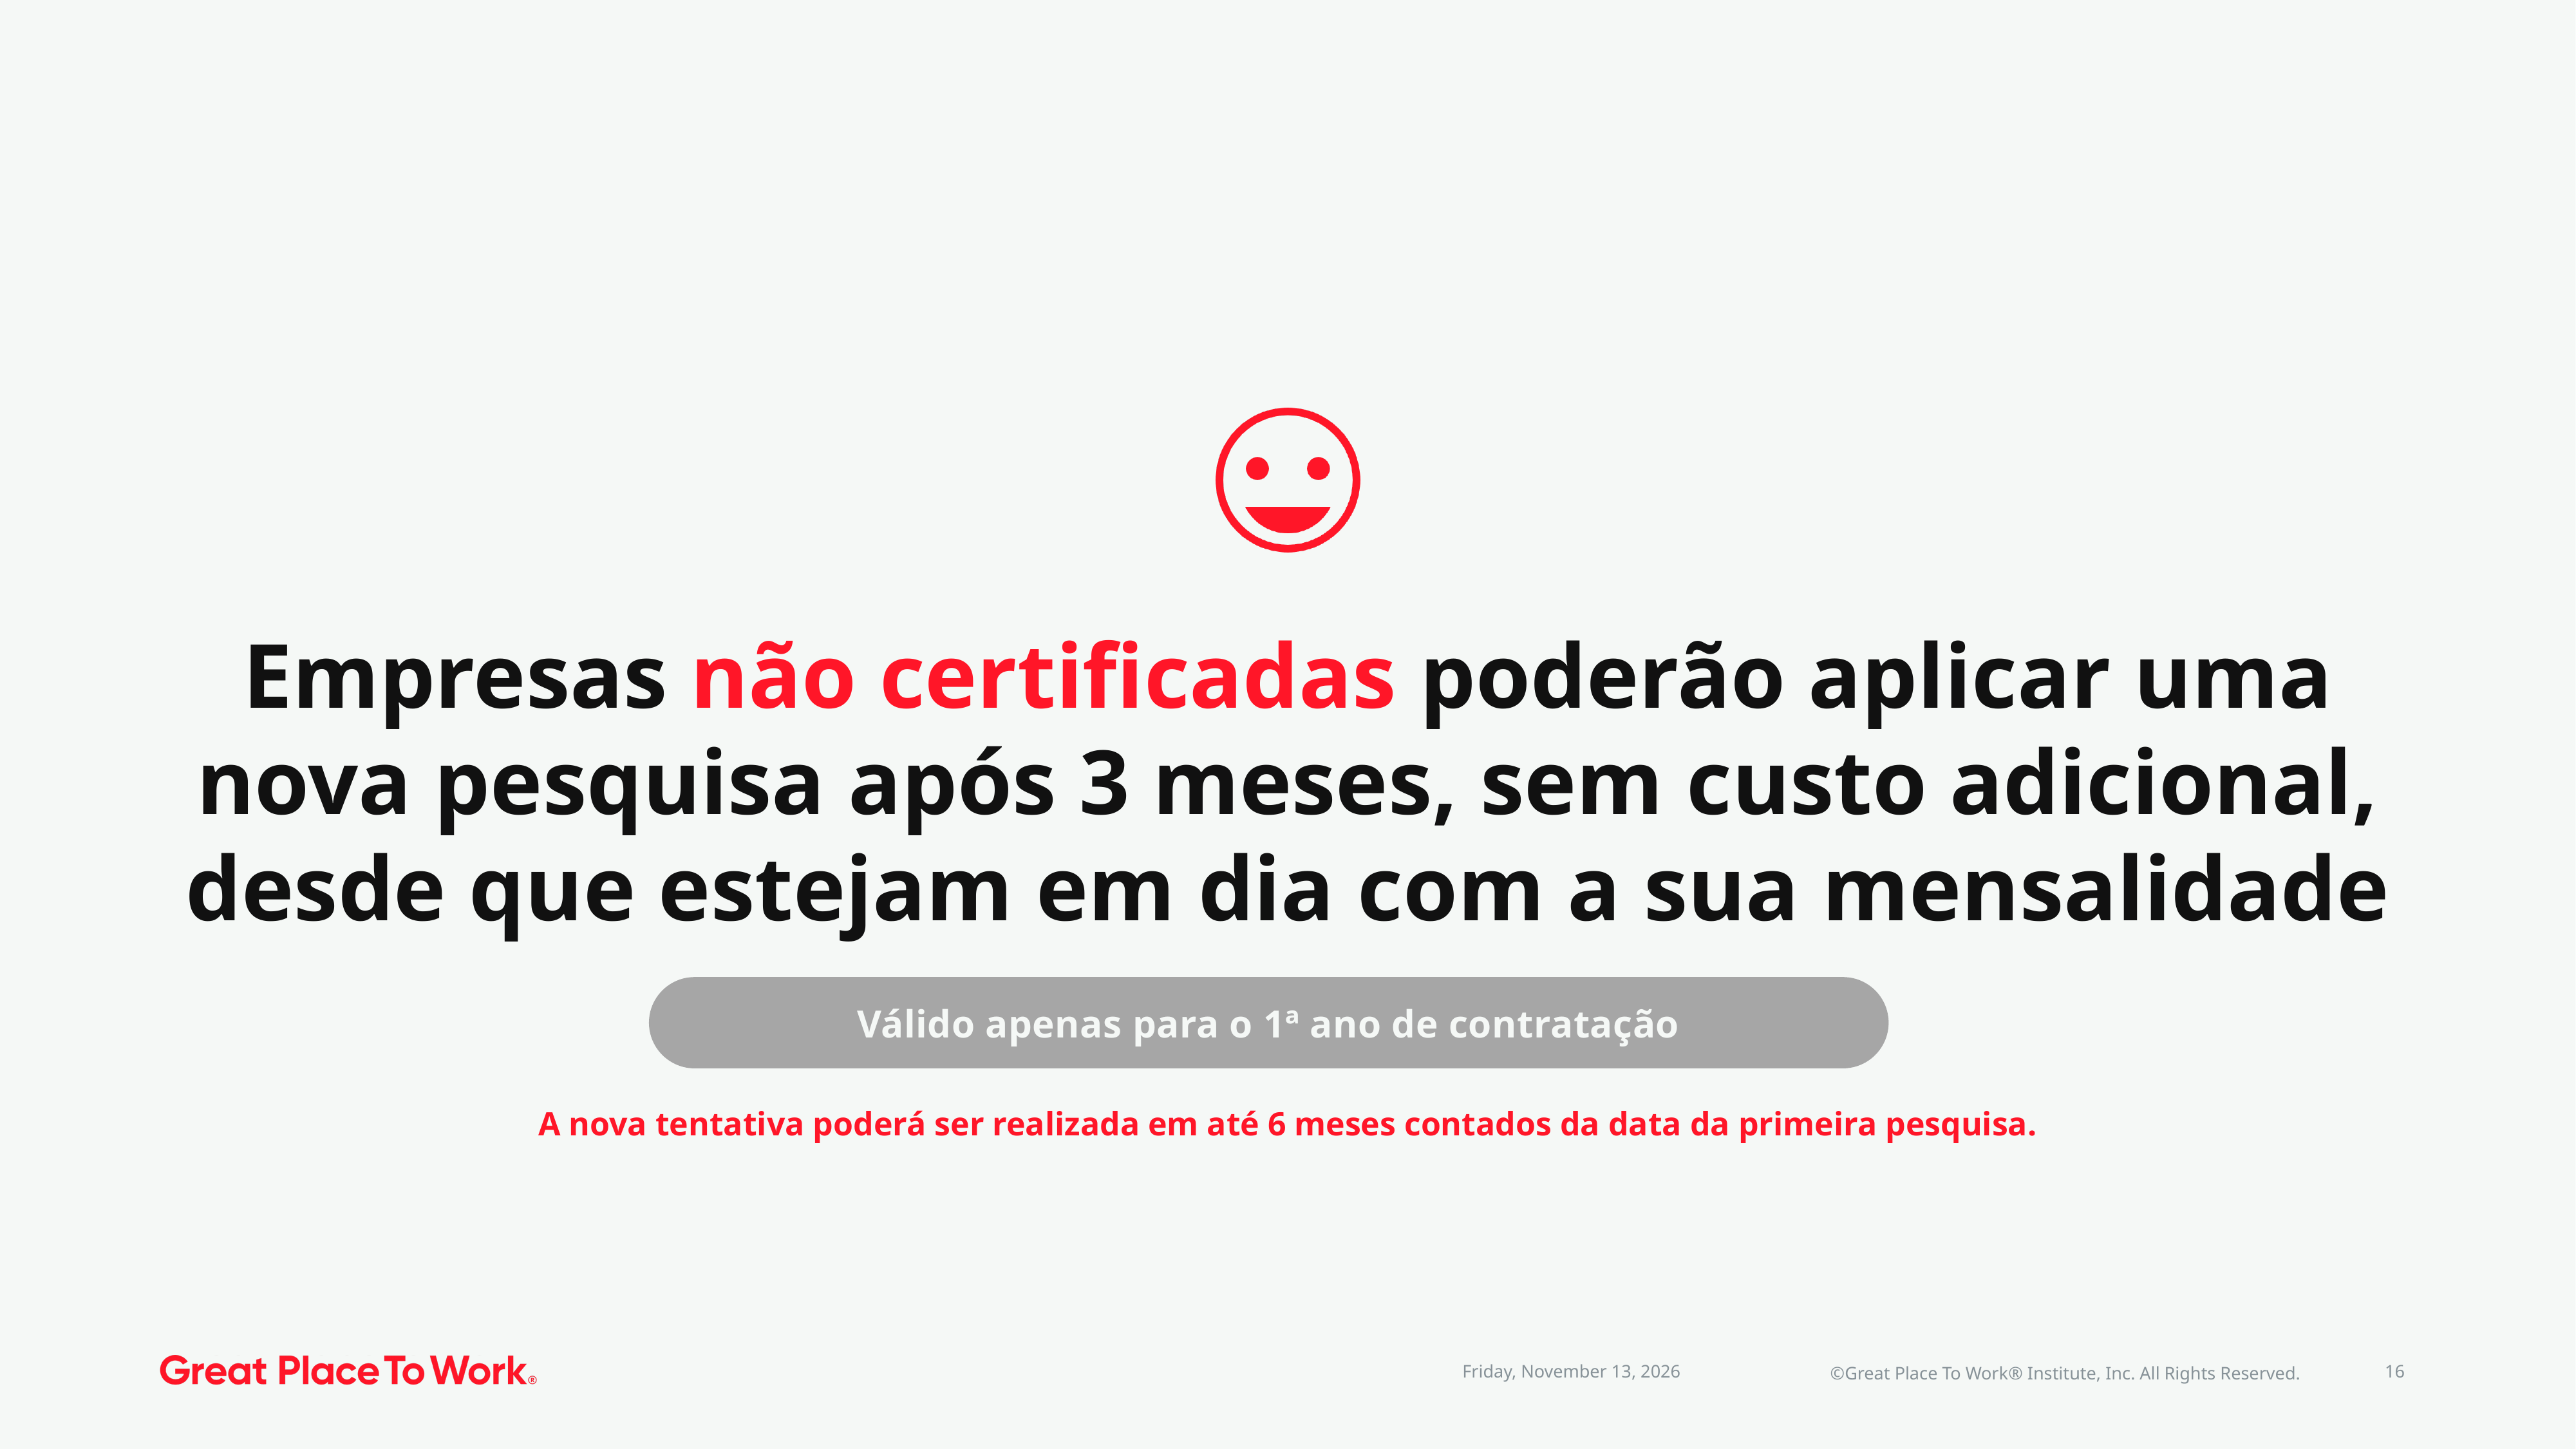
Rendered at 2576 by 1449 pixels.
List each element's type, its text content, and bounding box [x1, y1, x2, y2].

text_box Válido apenas para o 1ª ano de contratação [648, 976, 1890, 1069]
footer ©Great Place To Work® Institute, Inc. All Rights Reserved. [1720, 1360, 2310, 1385]
title Empresas não certificadas poderão aplicar uma nova pesquisa após 3 meses, sem custo adicional, desde que estejam em dia com a sua mensalidade [146, 620, 2430, 978]
picture [1196, 388, 1379, 571]
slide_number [1127, 1360, 1691, 1385]
slide_number 16 [2337, 1360, 2415, 1385]
text_box A nova tentativa poderá ser realizada em até 6 meses contados da data da primeira pesquisa. [510, 1099, 2066, 1147]
picture [160, 1355, 537, 1385]
